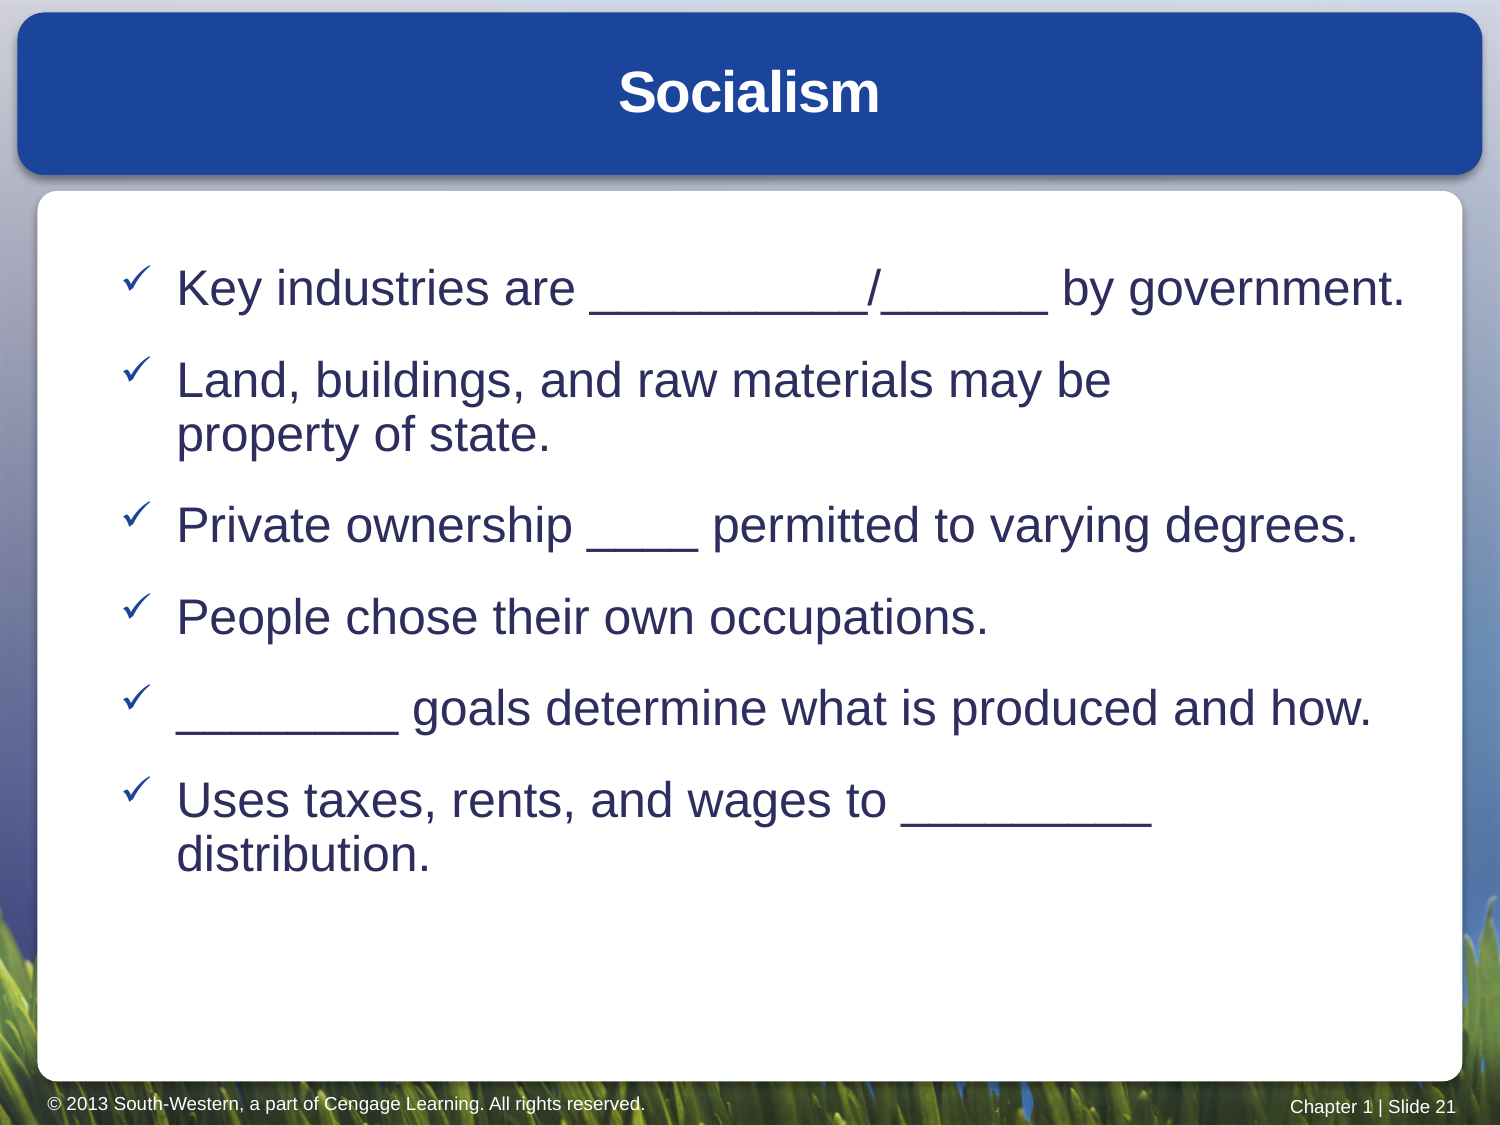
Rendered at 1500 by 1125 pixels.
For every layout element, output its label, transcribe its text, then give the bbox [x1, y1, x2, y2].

picture [0, 1013, 1500, 1125]
list Key industries are __________/______ by government. Land, buildings, and raw materials may be property of state. Private ownership ____ permitted to varying degrees. People chose their own occupations. ________ goals determine what is produced and how. Uses taxes, rents, and wages to _________ distribution. [104, 254, 1431, 1068]
title Socialism [74, 12, 1426, 176]
